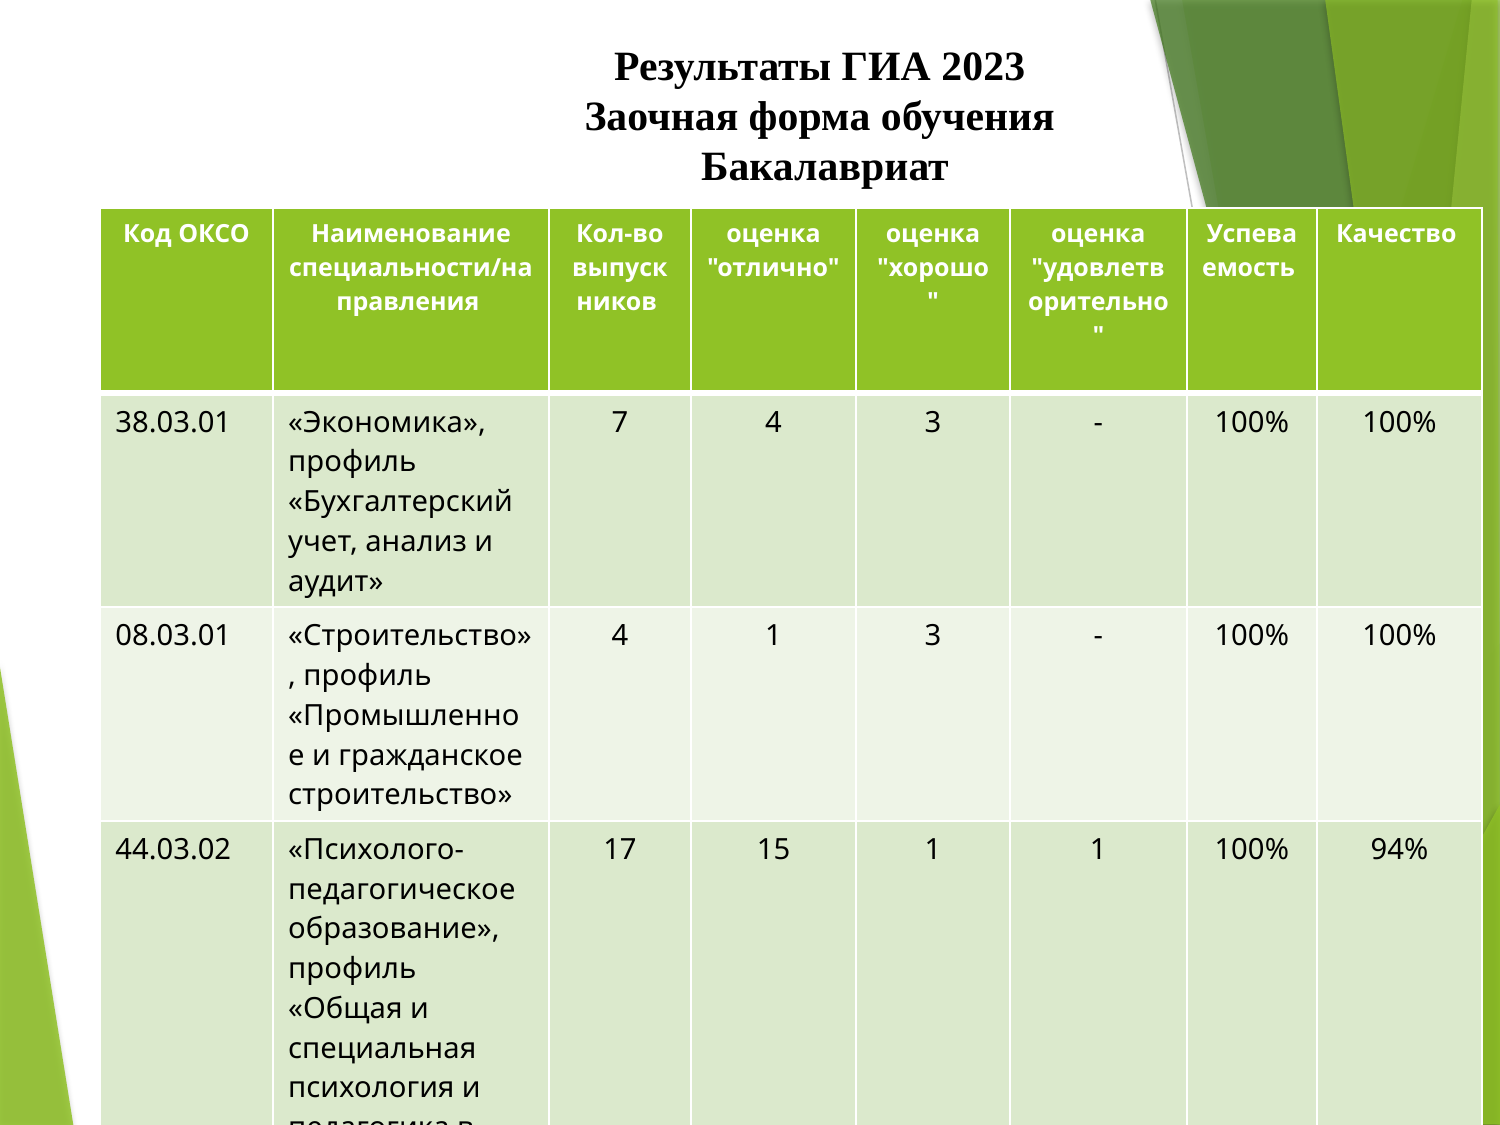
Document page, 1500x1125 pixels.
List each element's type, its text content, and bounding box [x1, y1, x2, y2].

table_header Качество [1318, 209, 1481, 390]
table_header Кол-во выпускников [550, 209, 690, 390]
table_header Наименование специальности/направления [274, 209, 548, 390]
table_cell «Экономика», профиль «Бухгалтерский учет, анализ и аудит» [274, 396, 548, 606]
table_cell 4 [550, 608, 690, 820]
table_header Код ОКСО [101, 209, 272, 390]
table_cell 08.03.01 [101, 608, 272, 820]
table_header оценка "хорошо" [857, 209, 1009, 390]
table_cell - [1011, 608, 1186, 820]
table_cell - [1011, 396, 1186, 606]
table_cell «Психолого-педагогическое образование», профиль «Общая и специальная психология и педагогика в образовании» [274, 822, 548, 1125]
table_cell 4 [692, 396, 855, 606]
table_header Успеваемость [1188, 209, 1316, 390]
title Результаты ГИА 2023 Заочная форма обучения Бакалавриат [150, 30, 1500, 243]
table_cell 3 [857, 608, 1009, 820]
table_cell 1 [857, 822, 1009, 1125]
table_cell 15 [692, 822, 855, 1125]
table_cell 100% [1318, 608, 1481, 820]
table_cell 7 [550, 396, 690, 606]
table_header оценка "удовлетворительно" [1011, 209, 1186, 390]
table_cell 100% [1188, 822, 1316, 1125]
table_cell 38.03.01 [101, 396, 272, 606]
table_cell 1 [692, 608, 855, 820]
table_cell 100% [1188, 396, 1316, 606]
table_cell «Строительство», профиль «Промышленное и гражданское строительство» [274, 608, 548, 820]
table_cell 100% [1318, 396, 1481, 606]
table_cell 17 [550, 822, 690, 1125]
table_cell 3 [857, 396, 1009, 606]
table_header оценка "отлично" [692, 209, 855, 390]
table_cell 44.03.02 [101, 822, 272, 1125]
table_cell 94% [1318, 822, 1481, 1125]
table_cell 1 [1011, 822, 1186, 1125]
table_cell 100% [1188, 608, 1316, 820]
